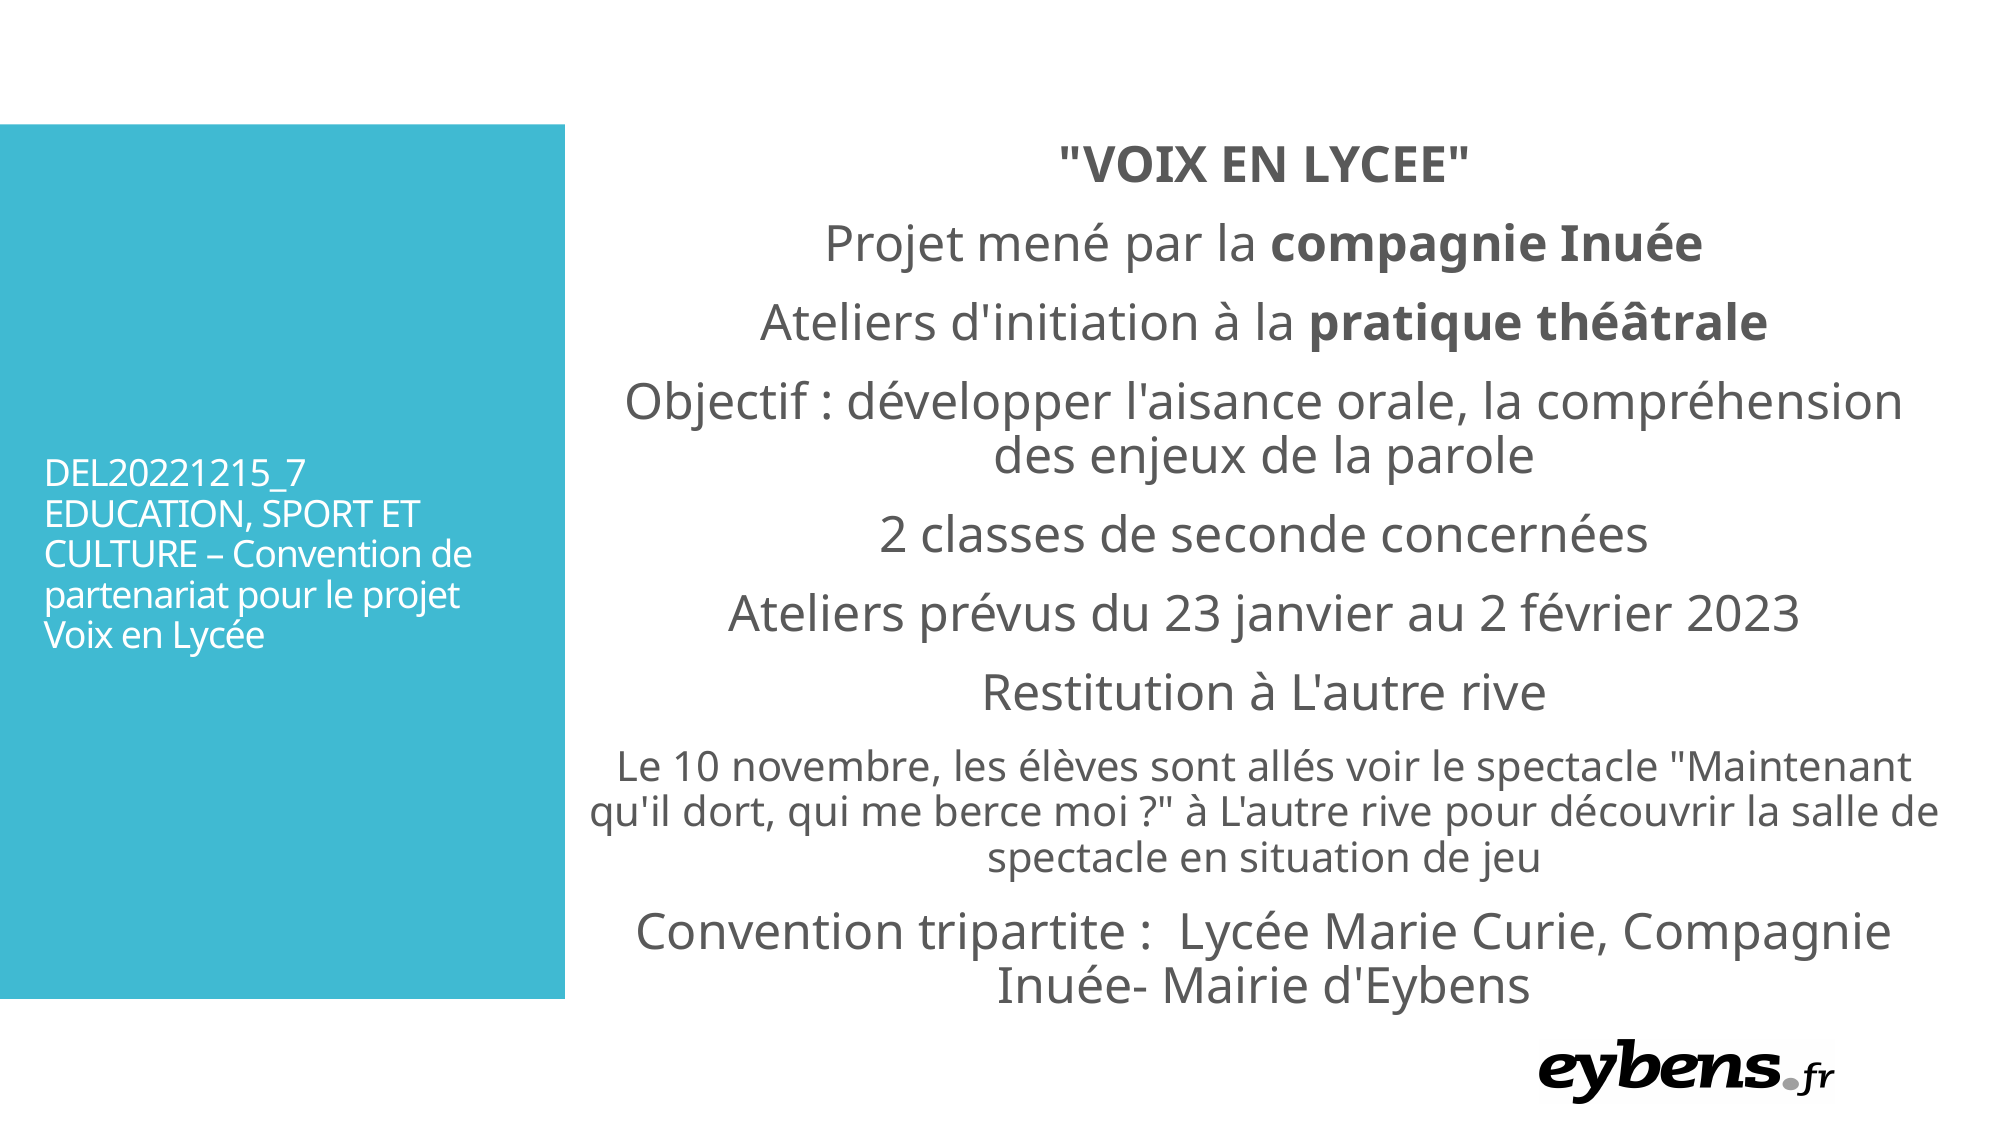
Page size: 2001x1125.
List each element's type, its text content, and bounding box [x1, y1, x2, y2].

text_box DEL20221215_7 EDUCATION, SPORT ET CULTURE – Convention de partenariat pour le projet Voix en Lycée [28, 178, 513, 933]
list "VOIX EN LYCEE" Projet mené par la compagnie Inuée Ateliers d'initiation à la pratique théâtrale Objectif : développer l'aisance orale, la compréhension des enjeux de la parole 2 classes de seconde concernées Ateliers prévus du 23 janvier au 2 février 2023 Restitution à L'autre rive Le 10 novembre, les élèves sont allés voir le spectacle "Maintenant qu'il dort, qui me berce moi ?" à L'autre rive pour découvrir la salle de spectacle en situation de jeu Convention tripartite : Lycée Marie Curie, Compagnie Inuée- Mairie d'Eybens [572, 131, 1957, 1125]
